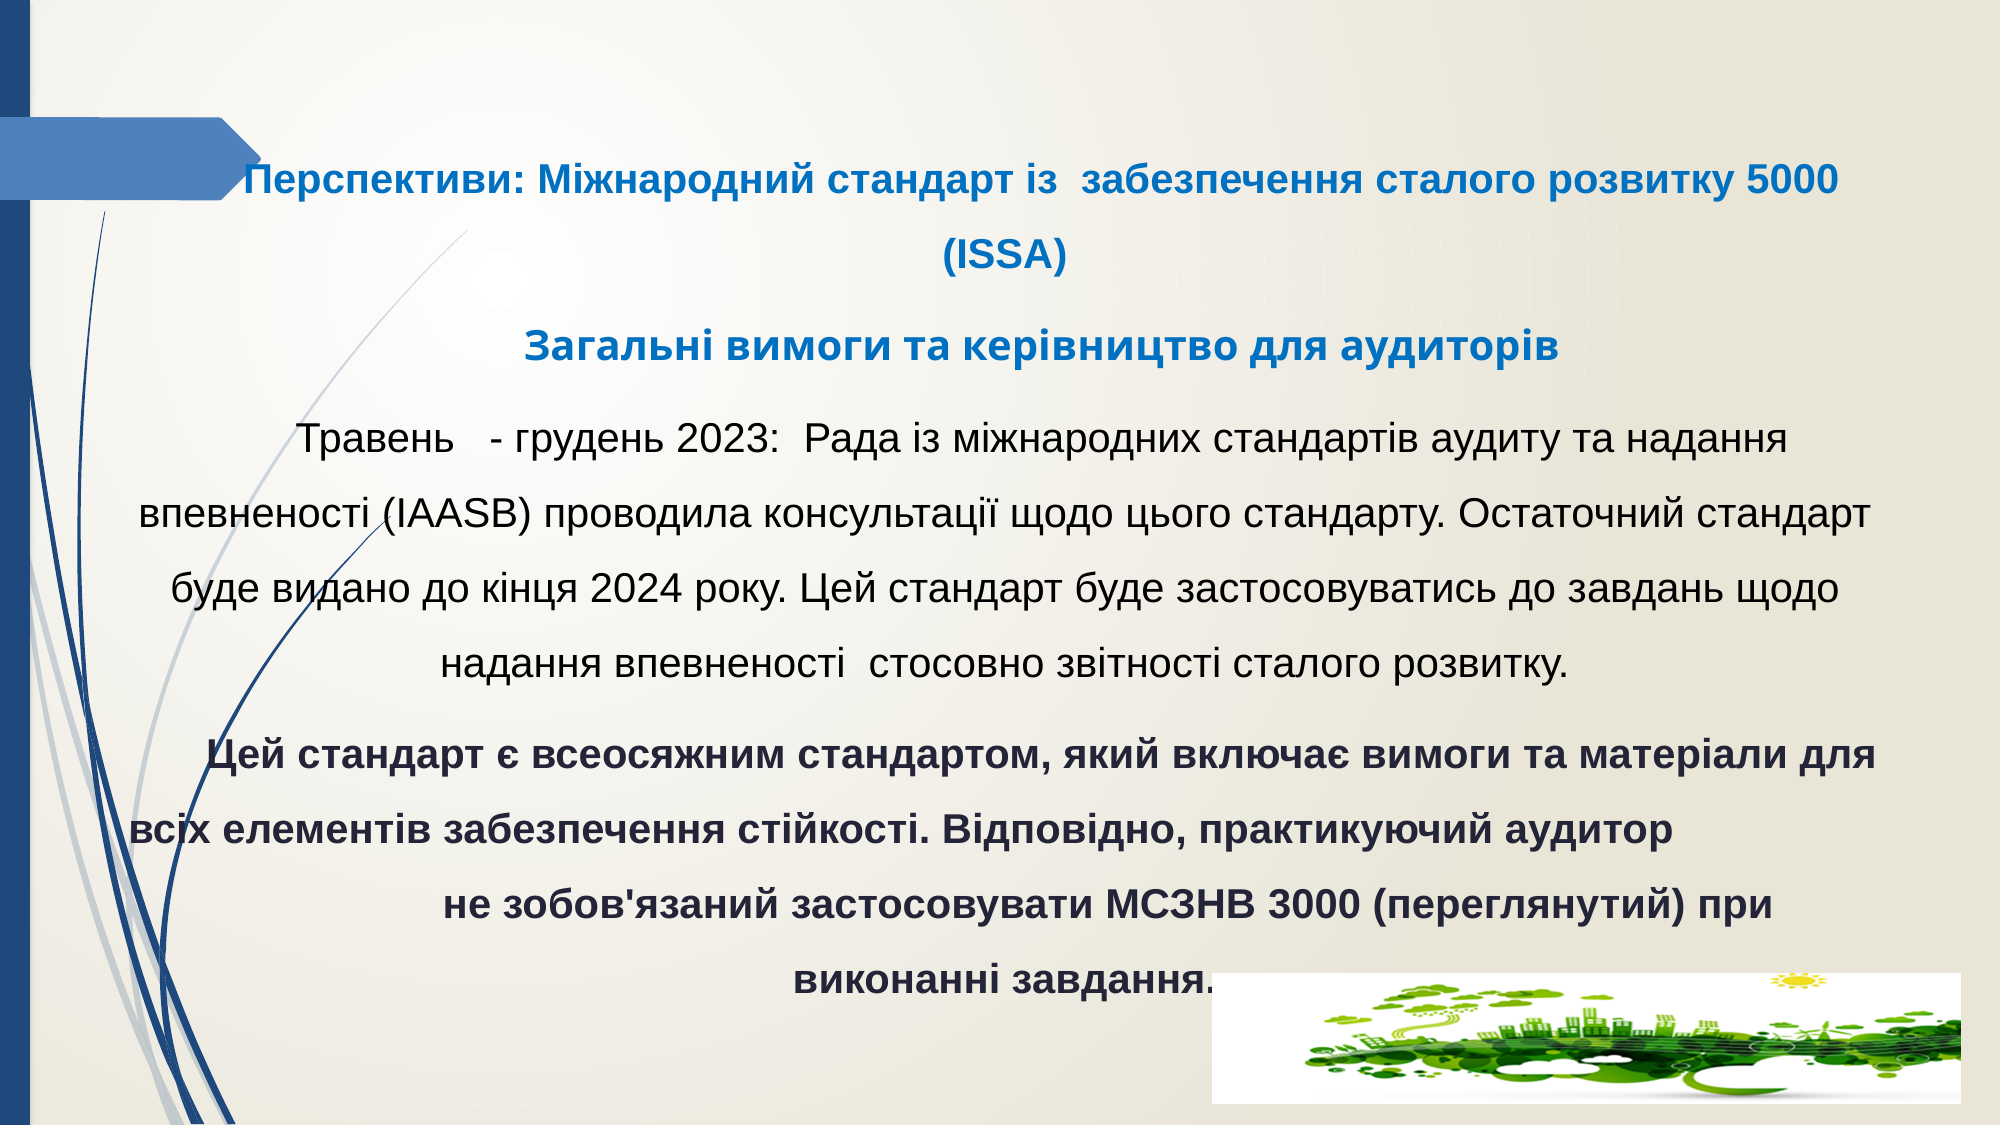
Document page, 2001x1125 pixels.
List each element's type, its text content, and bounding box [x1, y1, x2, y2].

text_box Перспективи: Міжнародний стандарт із забезпечення сталого розвитку 5000 (ISSA) Загальні вимоги та керівництво для аудиторів Травень - грудень 2023: Рада із міжнародних стандартів аудиту та надання впевненості (IAASB) проводила консультації щодо цього стандарту. Остаточний стандарт буде видано до кінця 2024 року. Цей стандарт буде застосовуватись до завдань щодо надання впевненості стосовно звітності сталого розвитку. Цей стандарт є всеосяжним стандартом, який включає вимоги та матеріали для всіх елементів забезпечення стійкості. Відповідно, практикуючий аудитор не зобов'язаний застосовувати МСЗНВ 3000 (переглянутий) при виконанні завдання. [113, 120, 1897, 1083]
picture [1211, 972, 1961, 1104]
